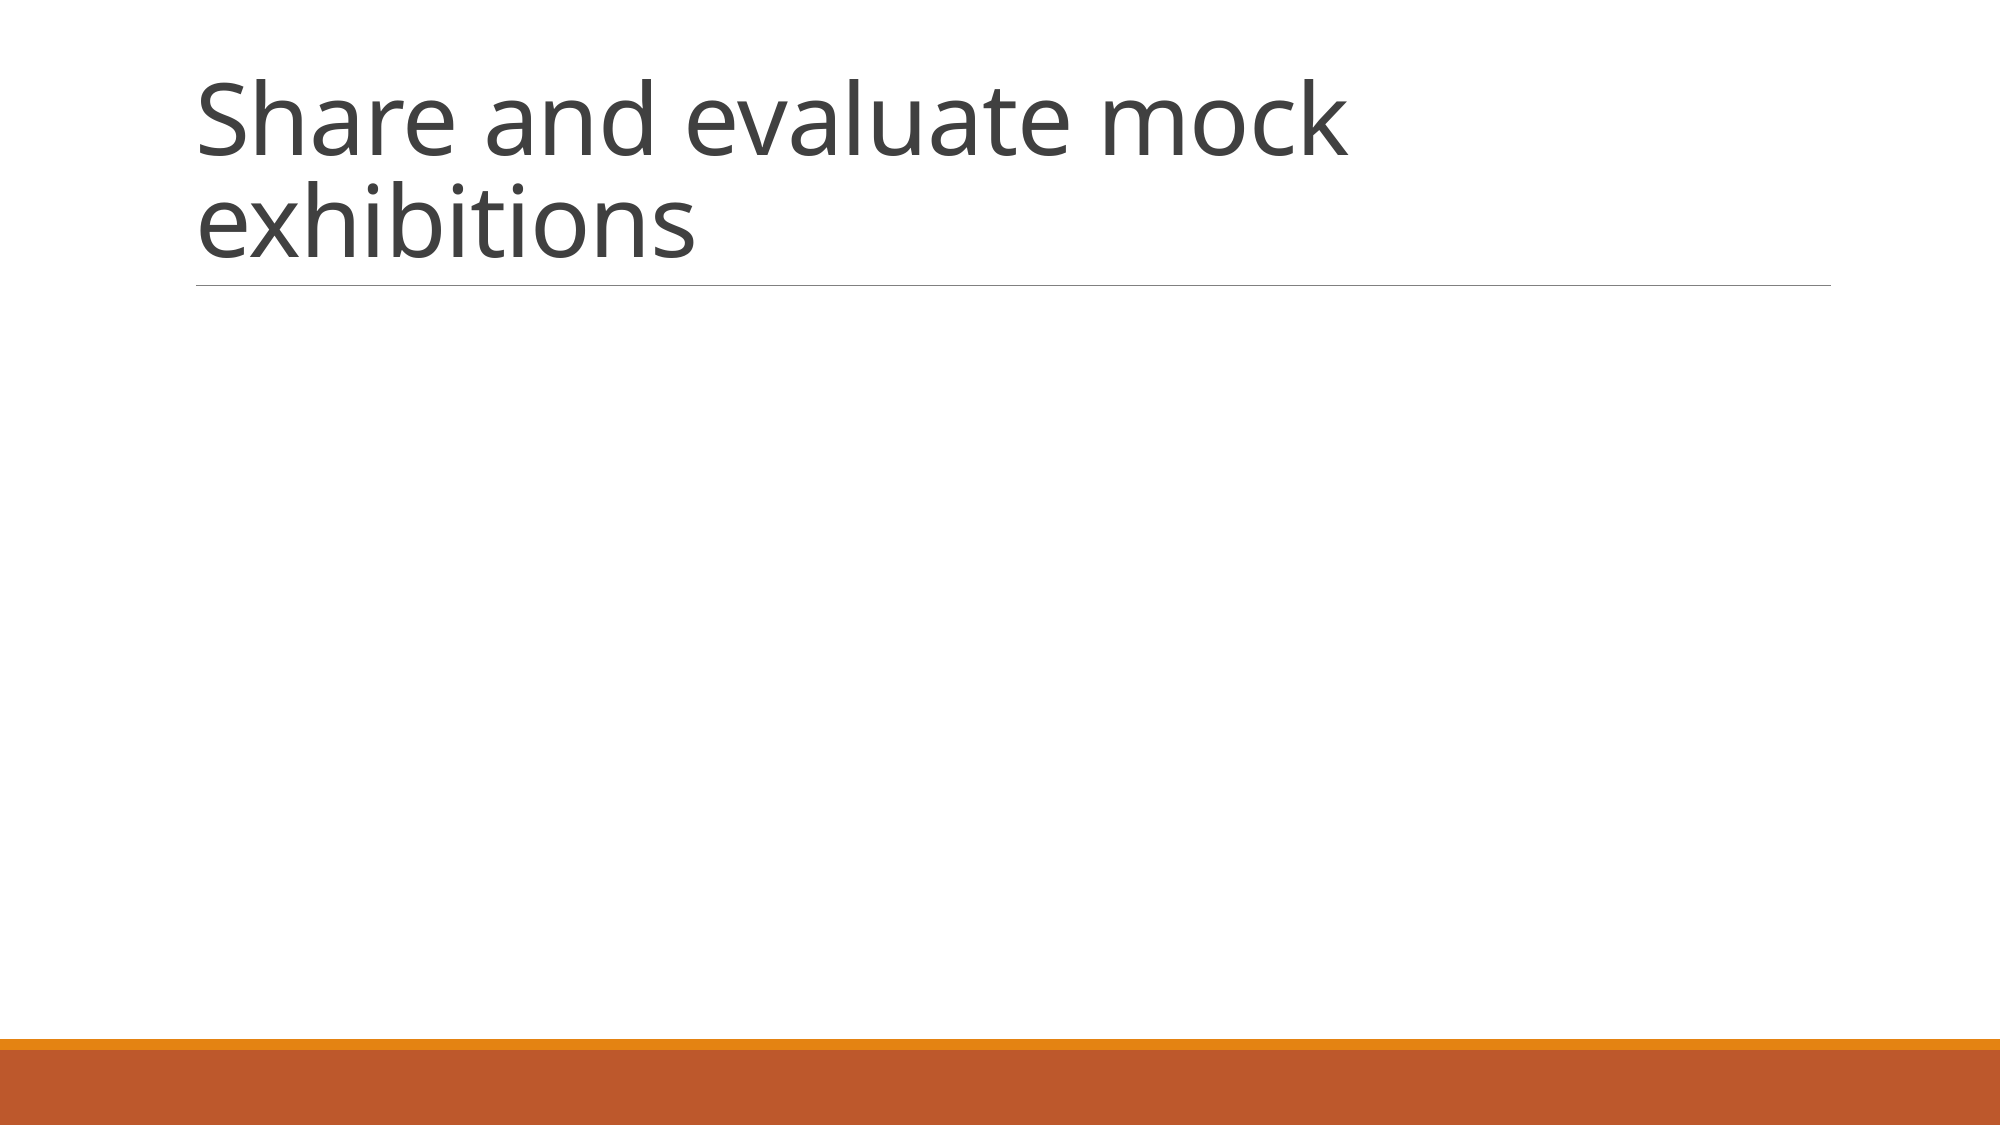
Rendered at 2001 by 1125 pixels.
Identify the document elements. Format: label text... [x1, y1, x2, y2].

title Share and evaluate mock exhibitions [180, 47, 1830, 285]
